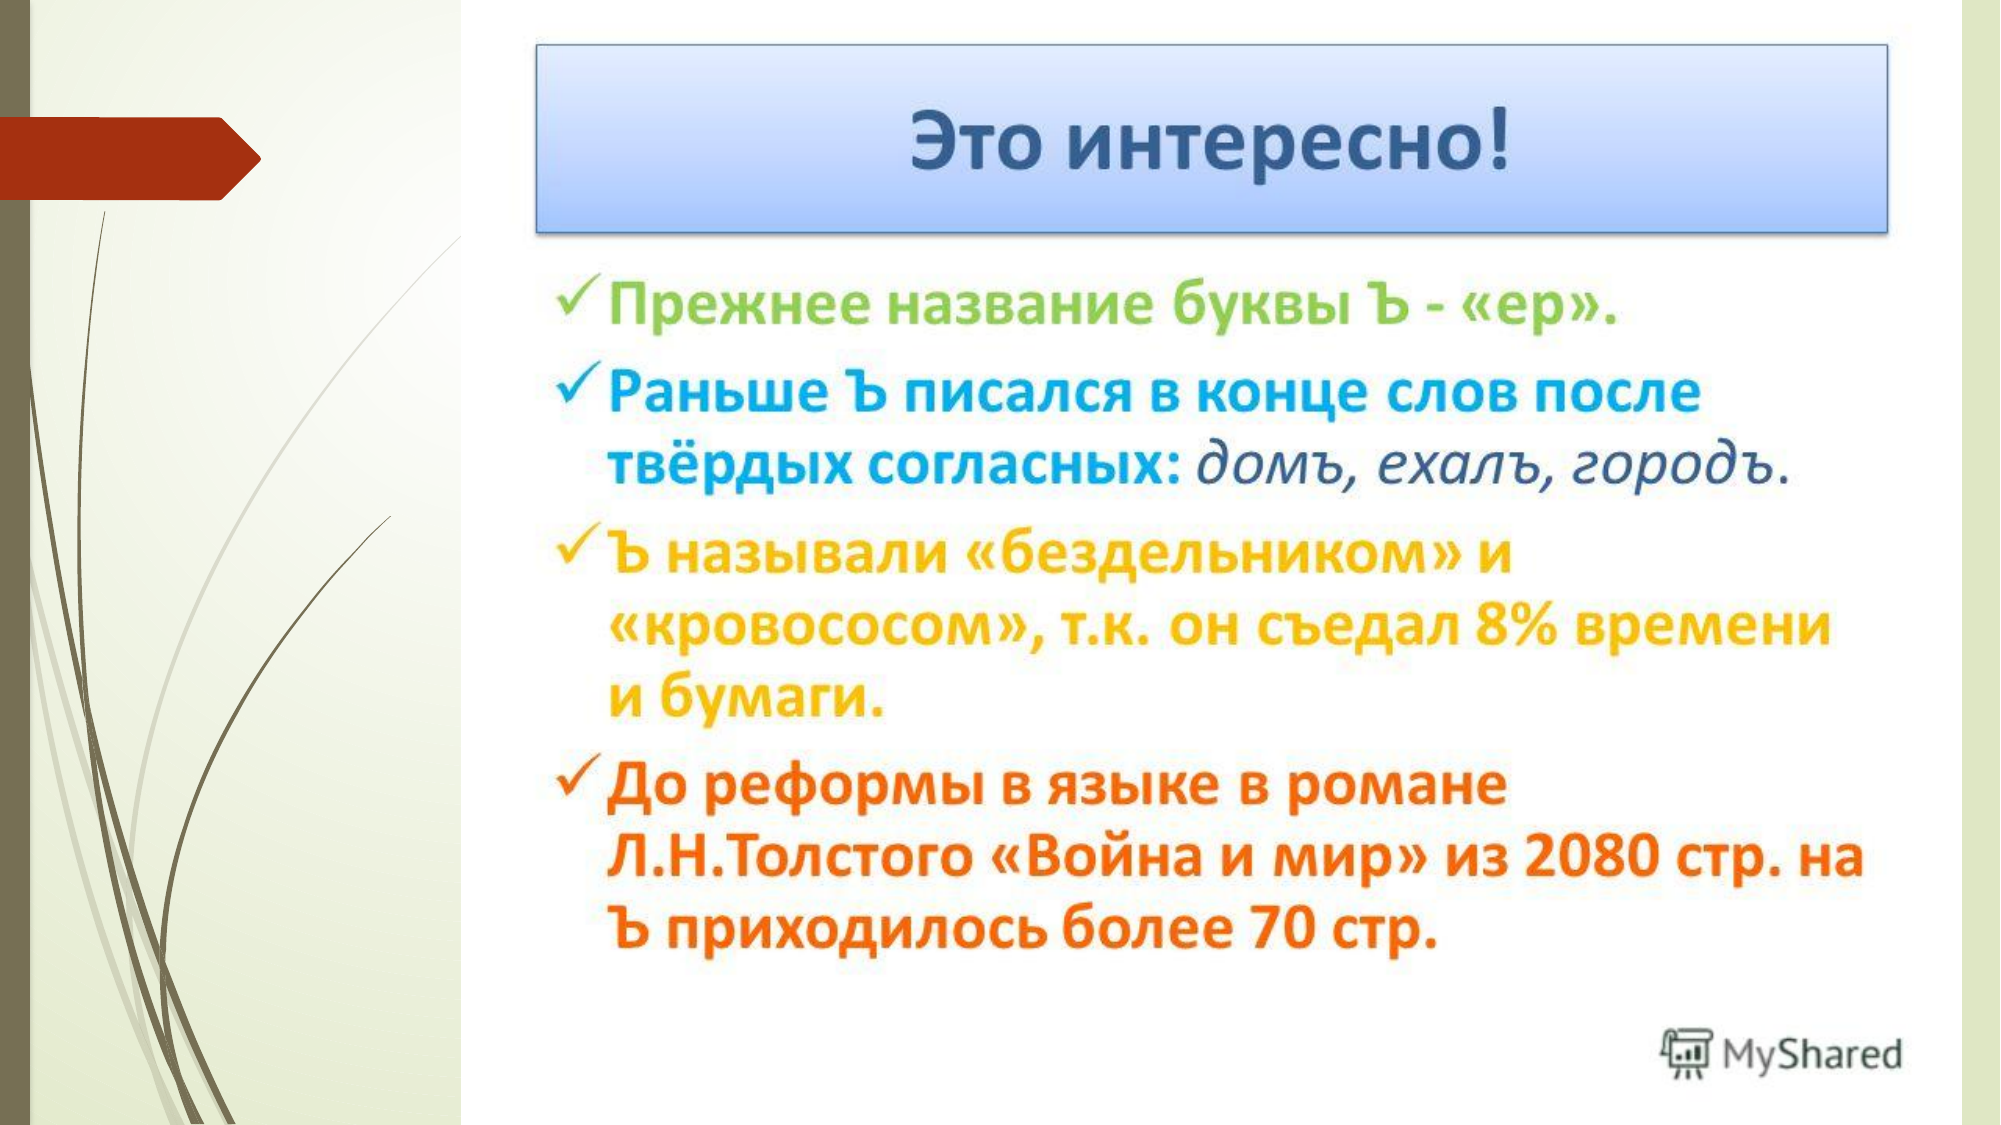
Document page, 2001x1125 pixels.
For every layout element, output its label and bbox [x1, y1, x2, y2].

picture [461, 0, 1962, 1125]
